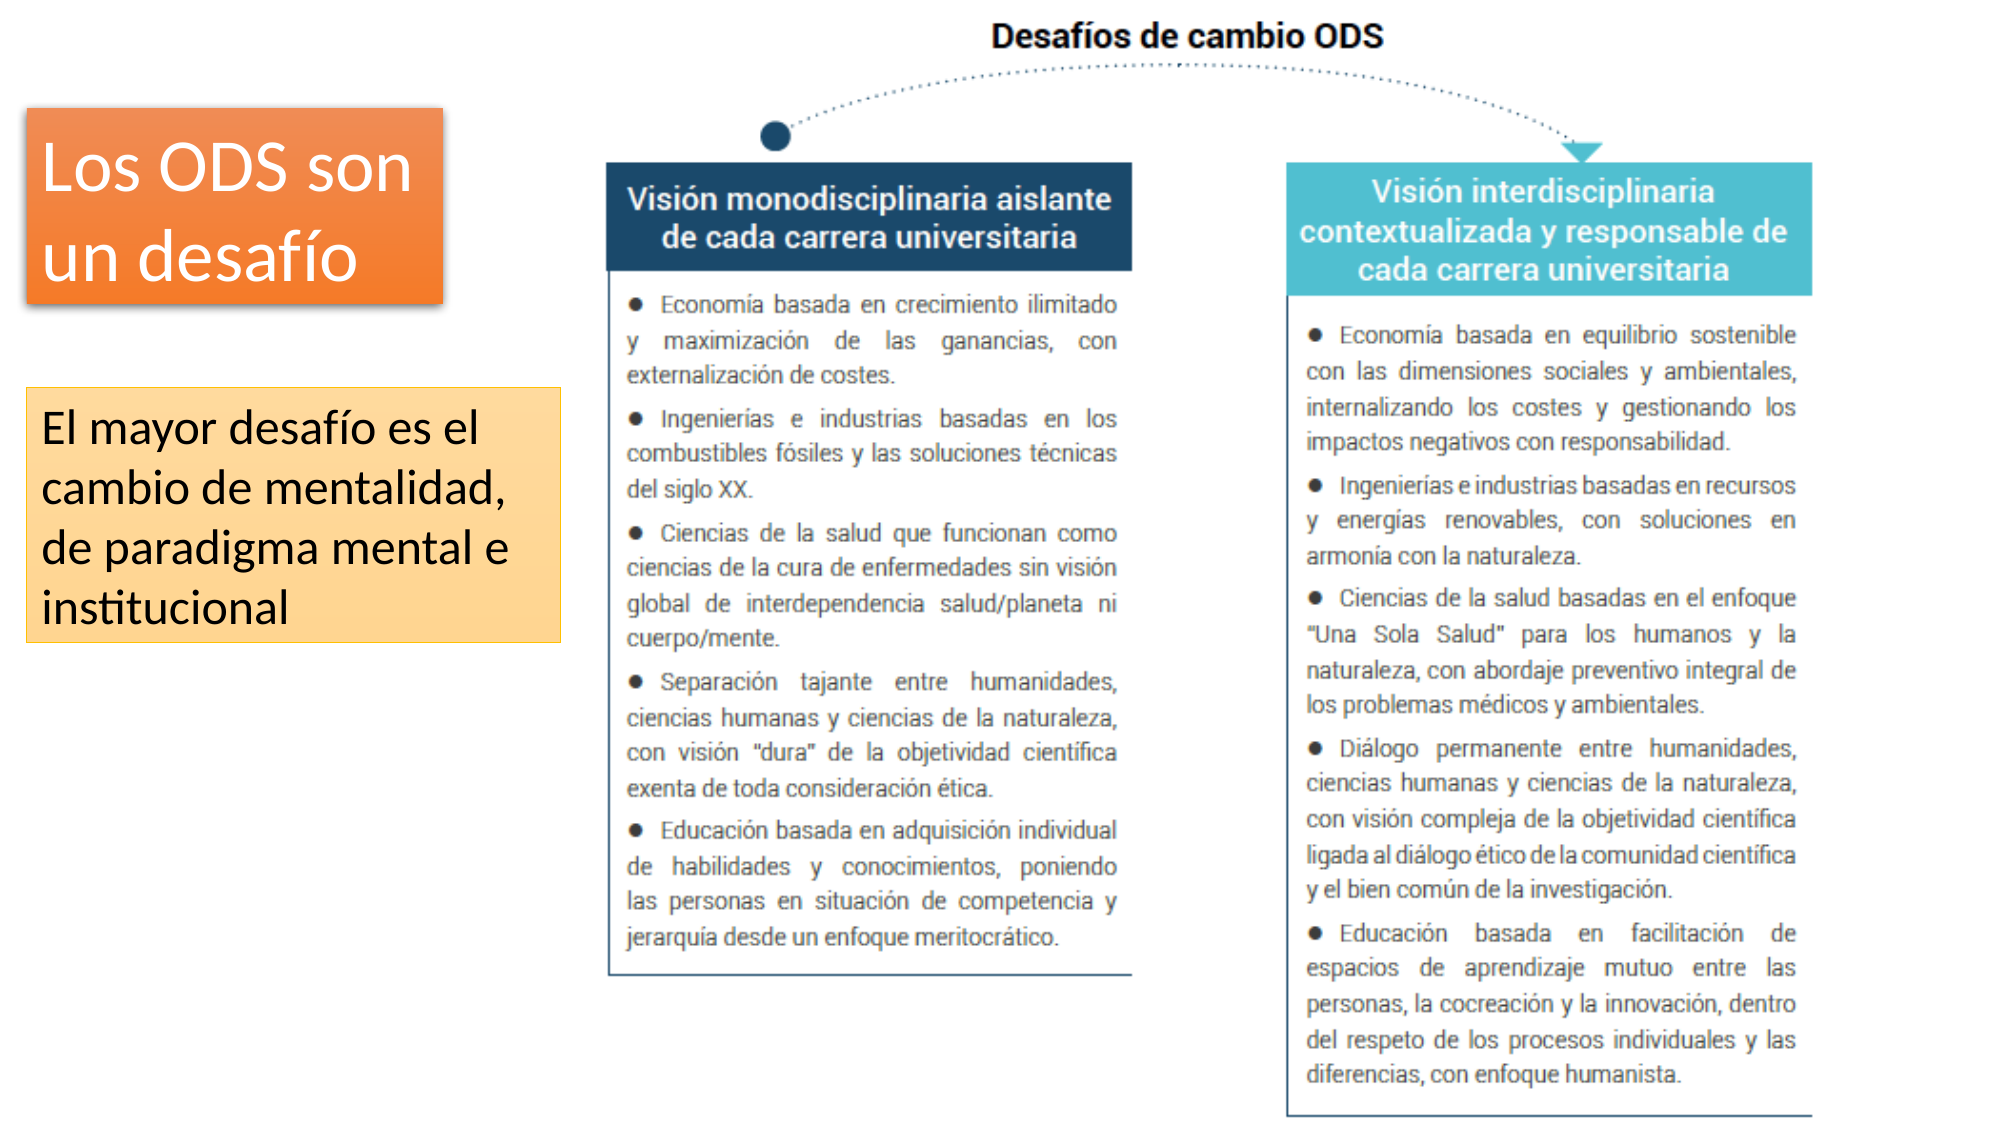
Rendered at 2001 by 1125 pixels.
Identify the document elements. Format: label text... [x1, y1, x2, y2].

text_box El mayor desafío es el cambio de mentalidad, de paradigma mental e institucional [26, 387, 561, 643]
text_box Los ODS son un desafío [26, 108, 443, 304]
picture [578, 0, 1826, 1125]
